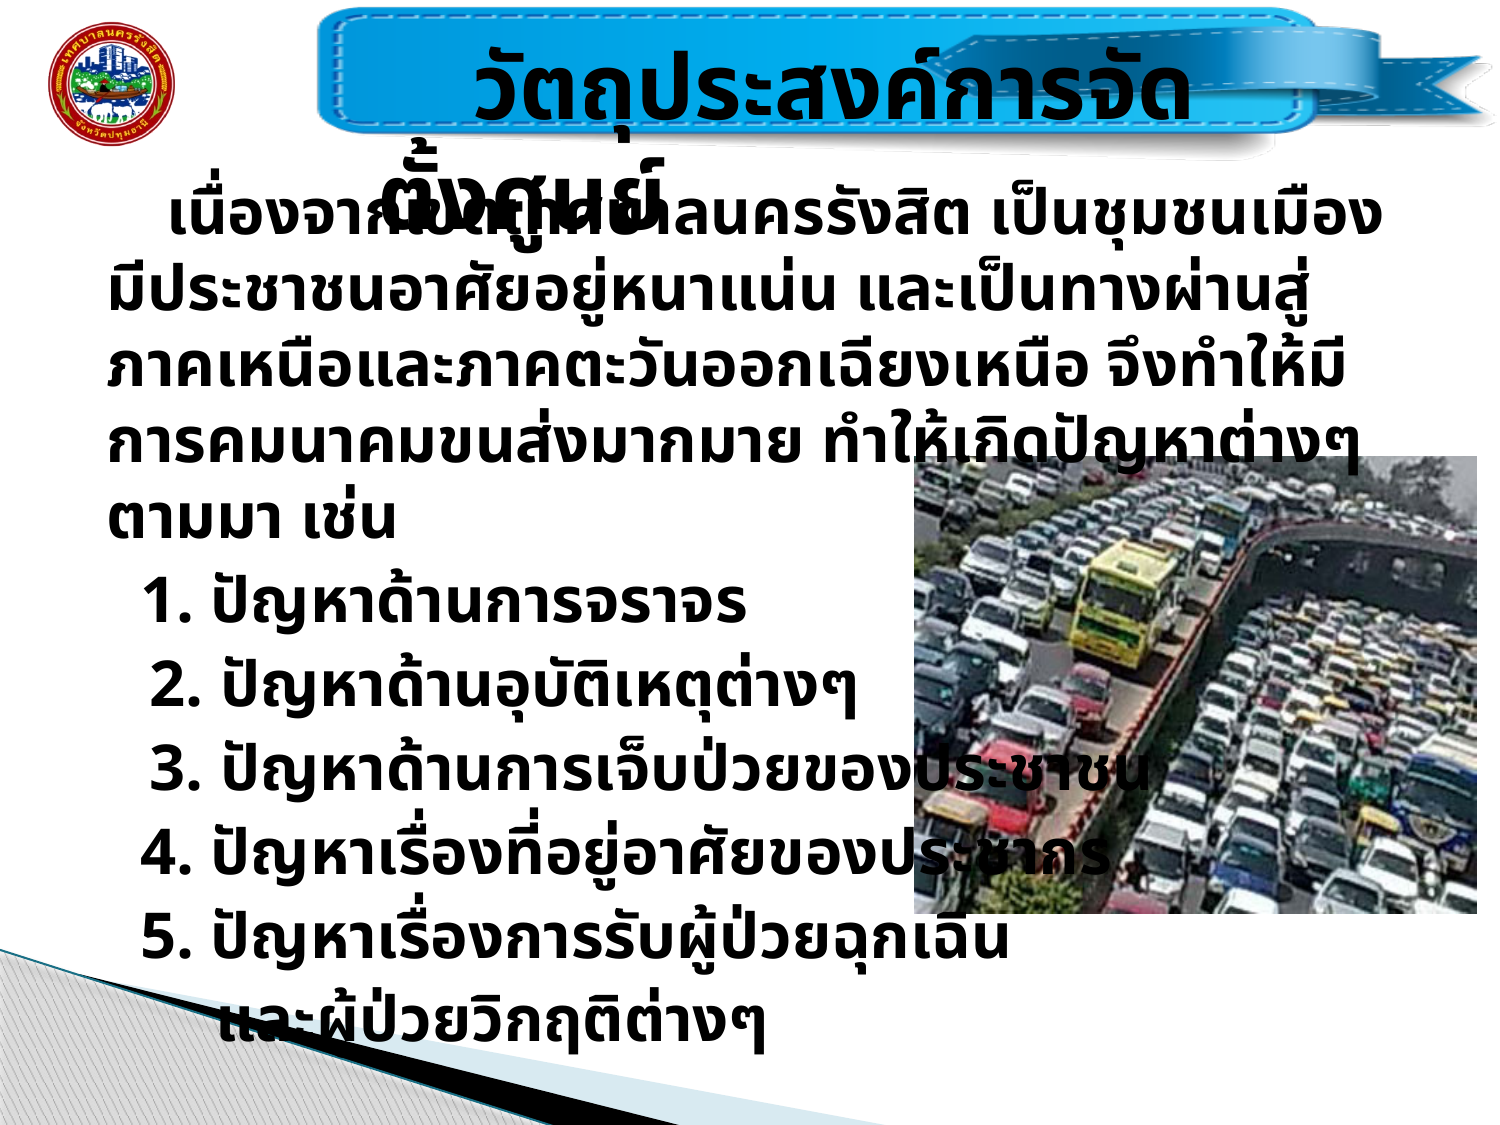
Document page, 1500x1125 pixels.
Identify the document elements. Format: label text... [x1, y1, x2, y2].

picture [34, 11, 188, 157]
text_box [304, 0, 1498, 172]
list เนื่องจากเขตเทศบาลนครรังสิต เป็นชุมชนเมือง มีประชาชนอาศัยอยู่หนาแน่น และเป็นทางผ่านสู่ภาคเหนือและภาคตะวันออกเฉียงเหนือ จึงทำให้มีการคมนาคมขนส่งมากมาย ทำให้เกิดปัญหาต่างๆ ตามมา เช่น 1. ปัญหาด้านการจราจร 2. ปัญหาด้านอุบัติเหตุต่างๆ 3. ปัญหาด้านการเจ็บป่วยของประชาชน 4. ปัญหาเรื่องที่อยู่อาศัยของประชากร 5. ปัญหาเรื่องการรับผู้ป่วยฉุกเฉิน และผู้ป่วยวิกฤติต่างๆ [35, 164, 1407, 1067]
picture [913, 456, 1477, 915]
